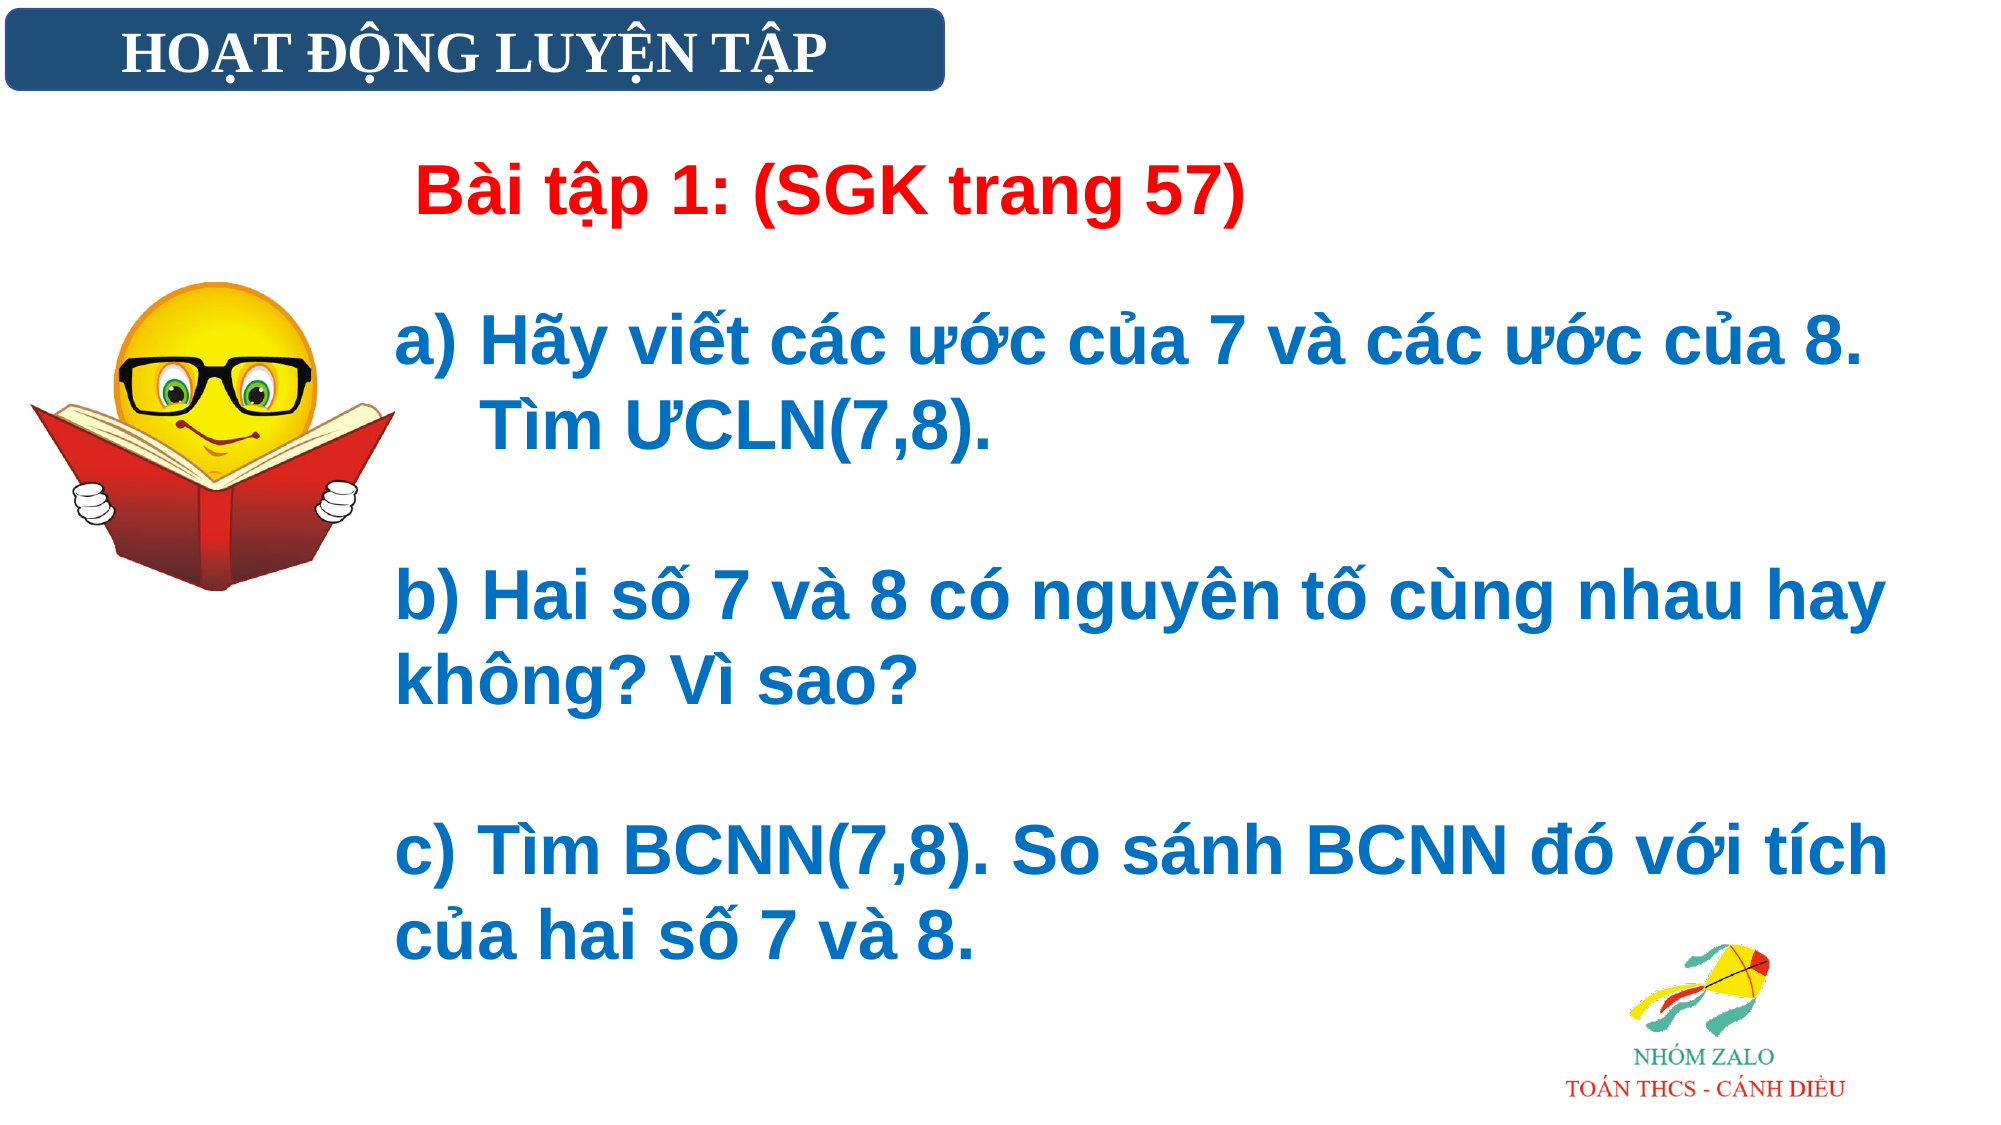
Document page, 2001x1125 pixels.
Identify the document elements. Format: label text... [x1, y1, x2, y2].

picture [30, 282, 395, 591]
text_box Bài tập 1: (SGK trang 57) [399, 136, 1264, 237]
text_box HOẠT ĐỘNG LUYỆN TẬP [4, 7, 945, 91]
picture [1543, 981, 1887, 1125]
text_box Hãy viết các ước của 7 và các ước của 8. Tìm ƯCLN(7,8). b) Hai số 7 và 8 có nguyên tố cùng nhau hay không? Vì sao? c) Tìm BCNN(7,8). So sánh BCNN đó với tích của hai số 7 và 8. [379, 286, 1943, 981]
